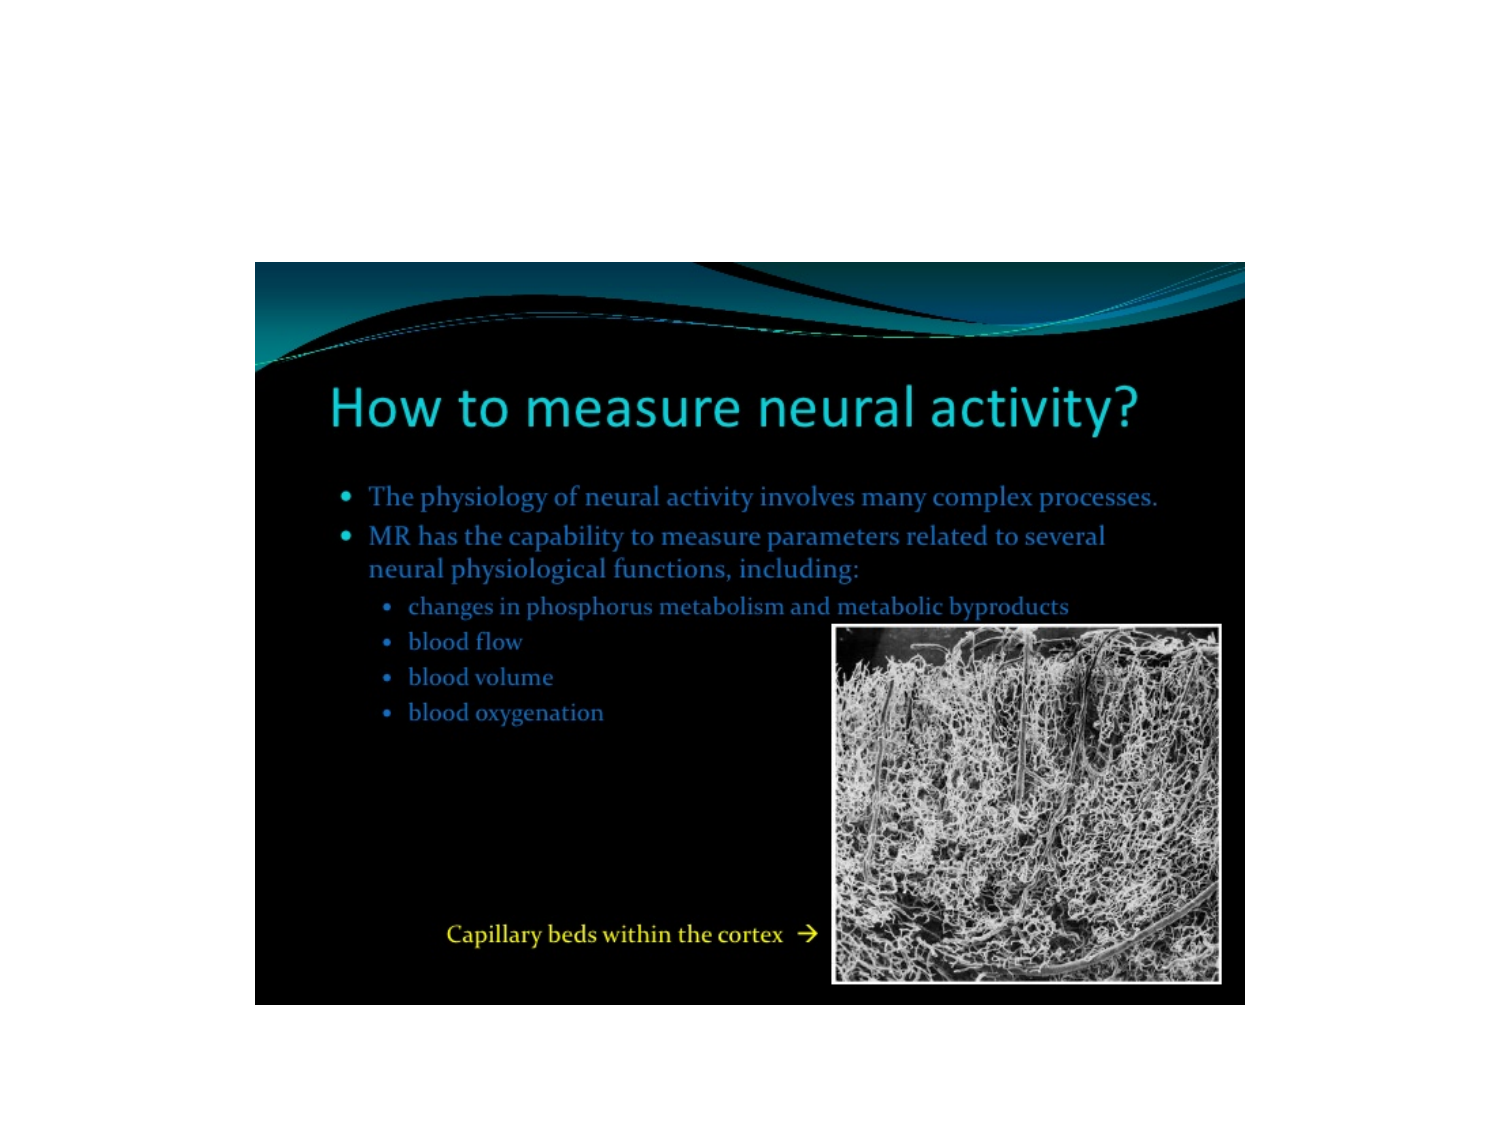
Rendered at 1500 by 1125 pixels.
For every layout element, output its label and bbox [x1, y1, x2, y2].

list [254, 262, 1246, 1006]
